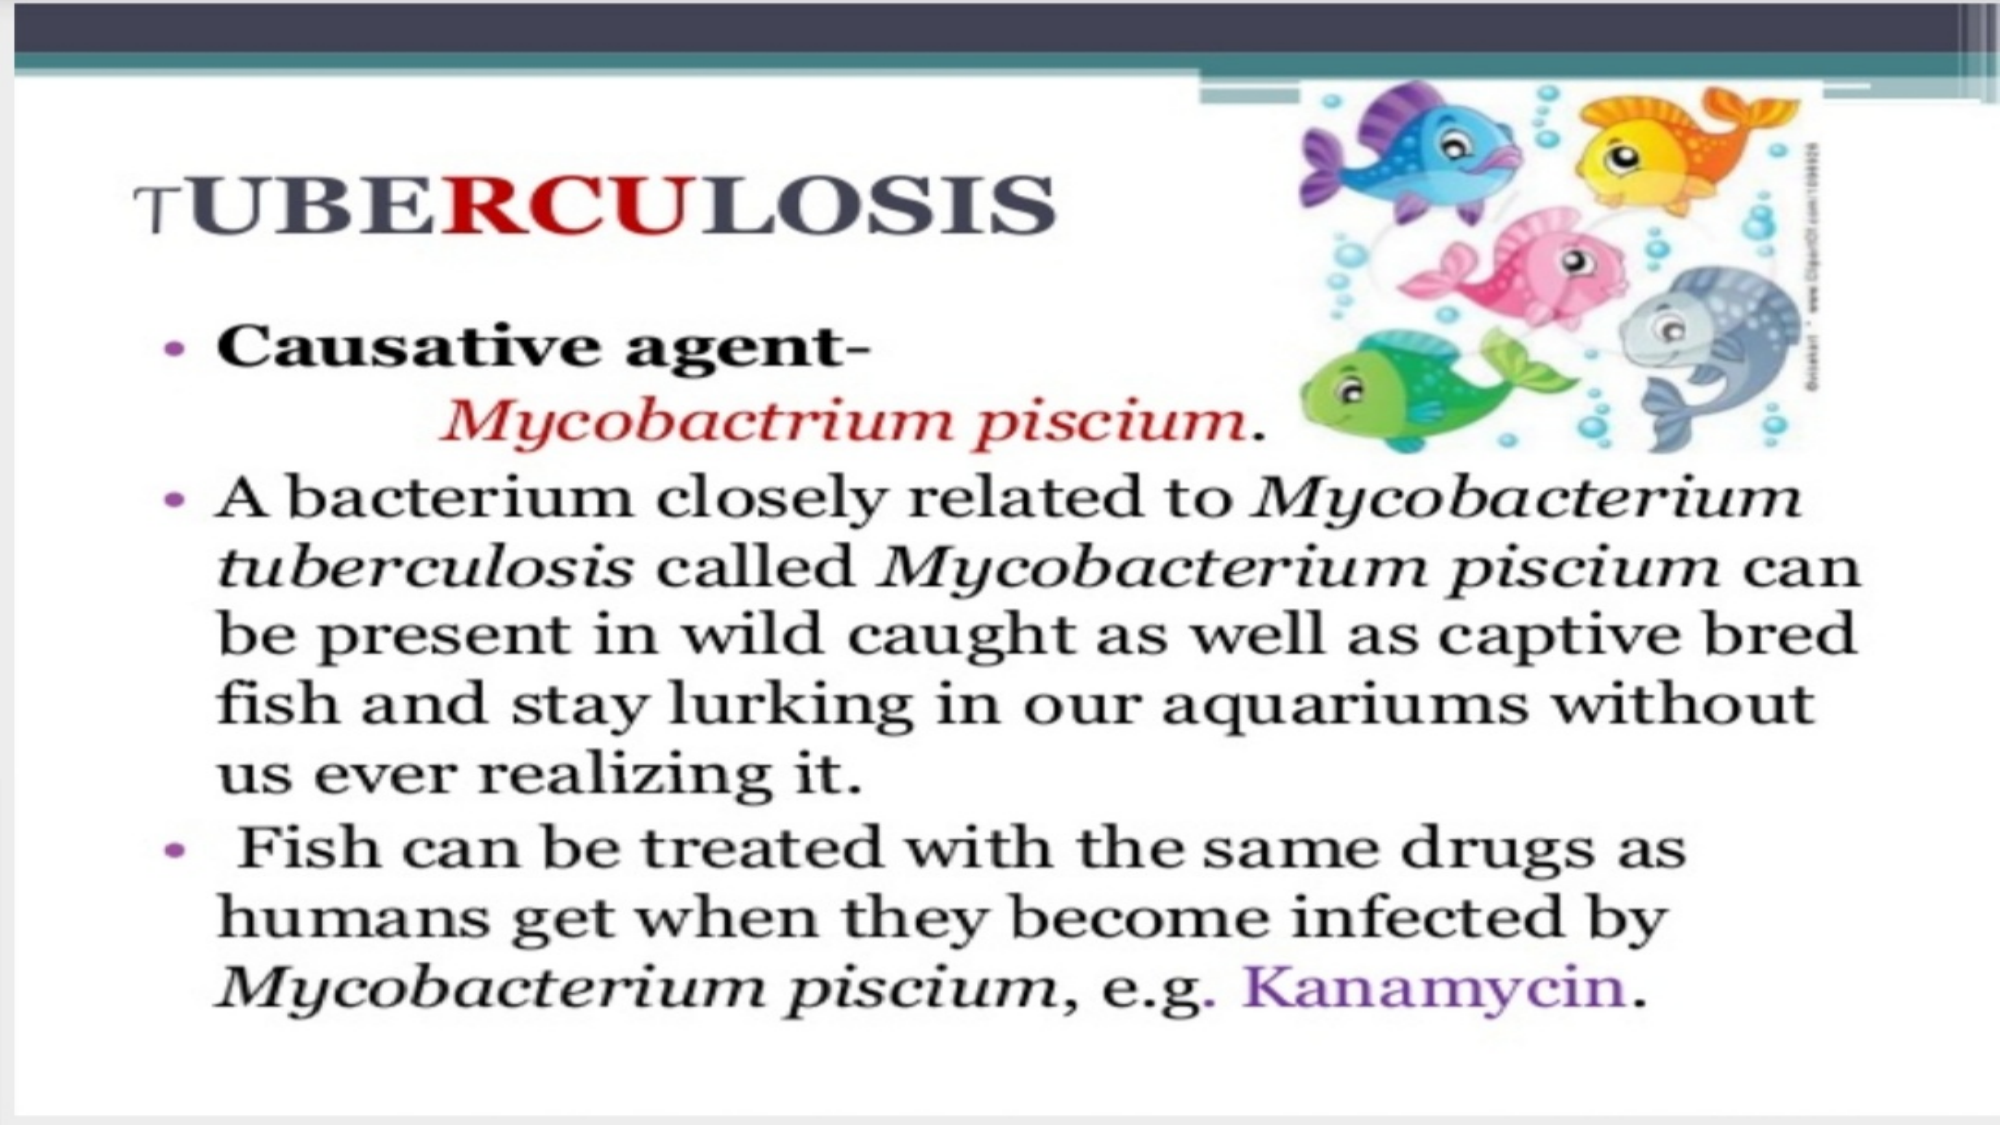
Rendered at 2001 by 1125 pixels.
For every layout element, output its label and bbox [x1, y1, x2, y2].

list [0, 0, 2000, 1125]
